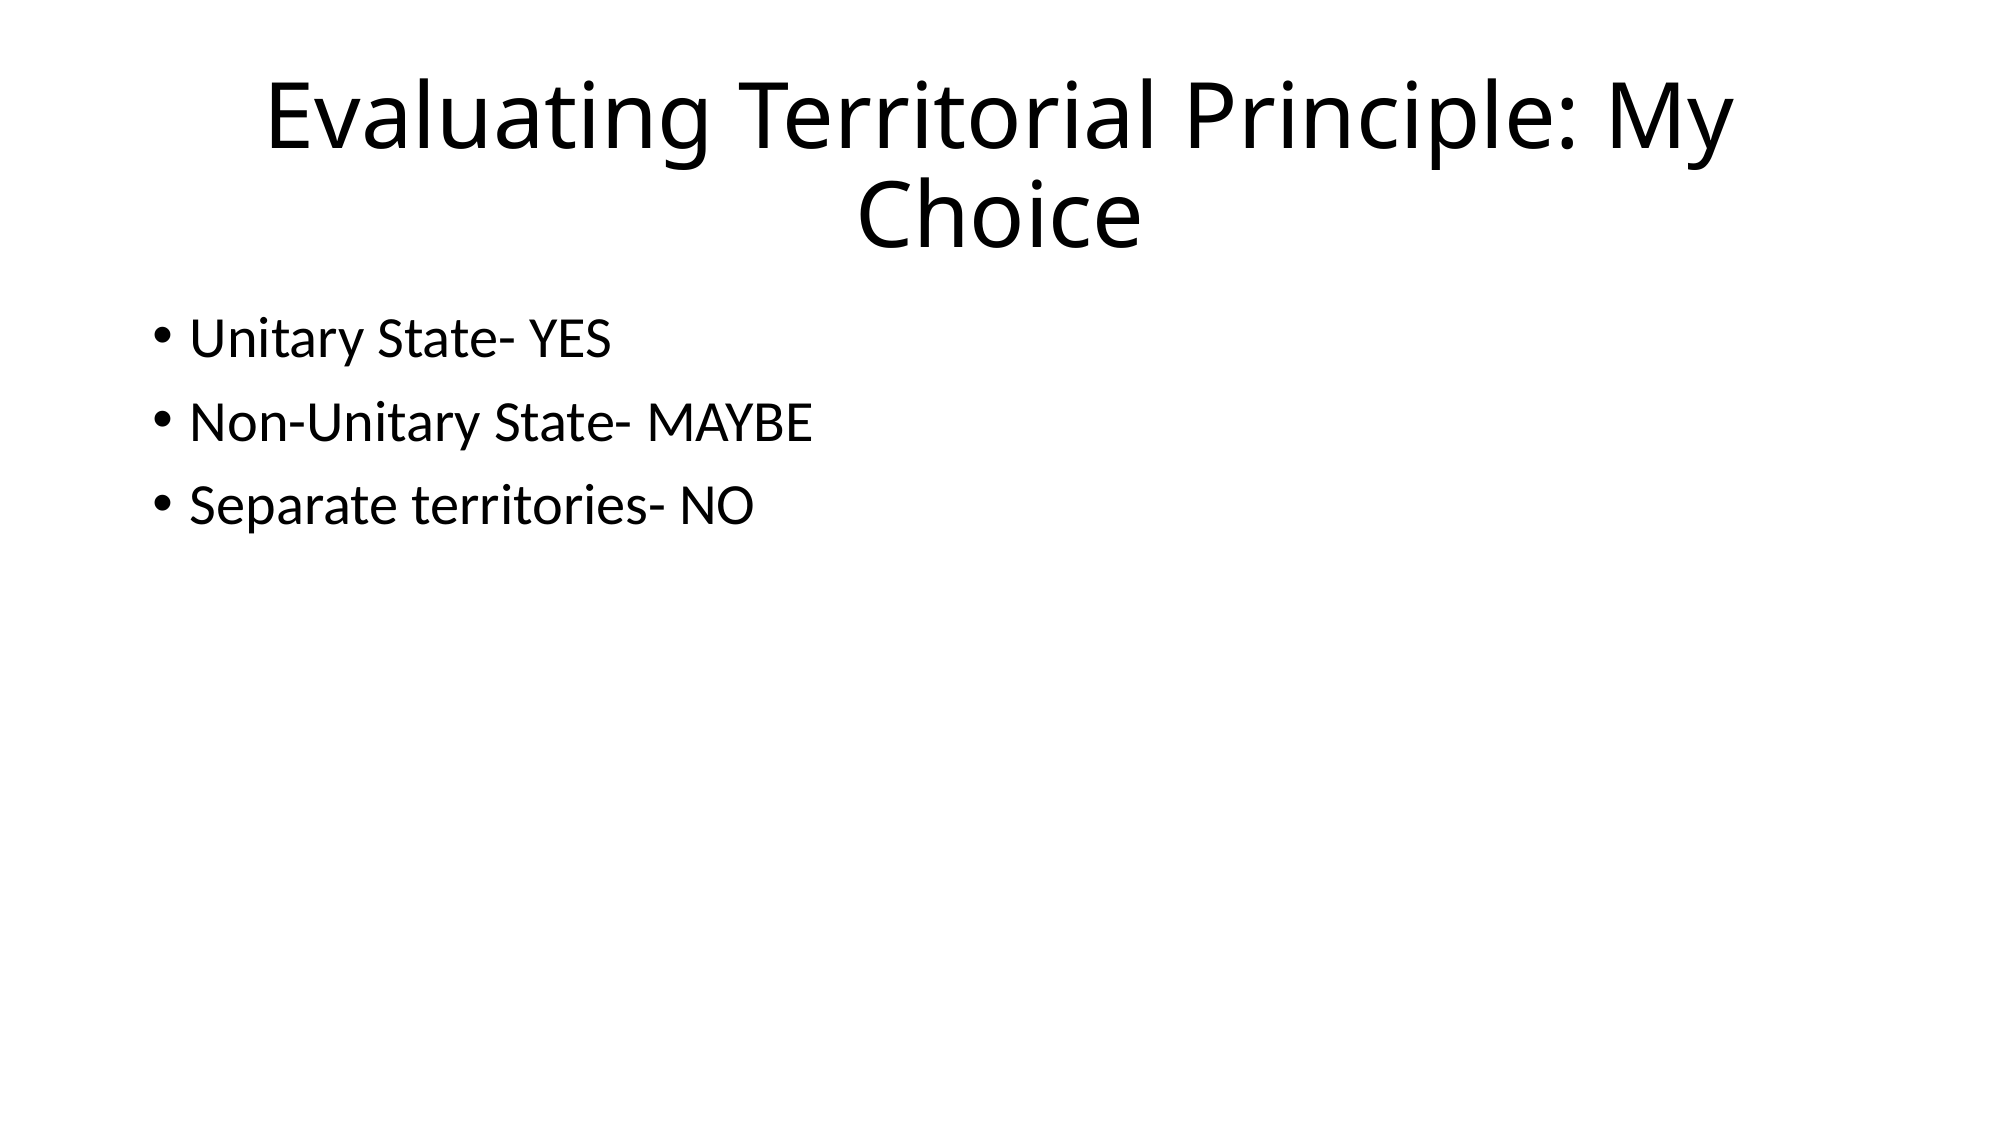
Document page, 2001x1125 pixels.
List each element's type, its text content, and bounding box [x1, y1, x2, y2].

list Unitary State- YES Non-Unitary State- MAYBE Separate territories- NO [137, 299, 1863, 1014]
title Evaluating Territorial Principle: My Choice [137, 59, 1863, 278]
